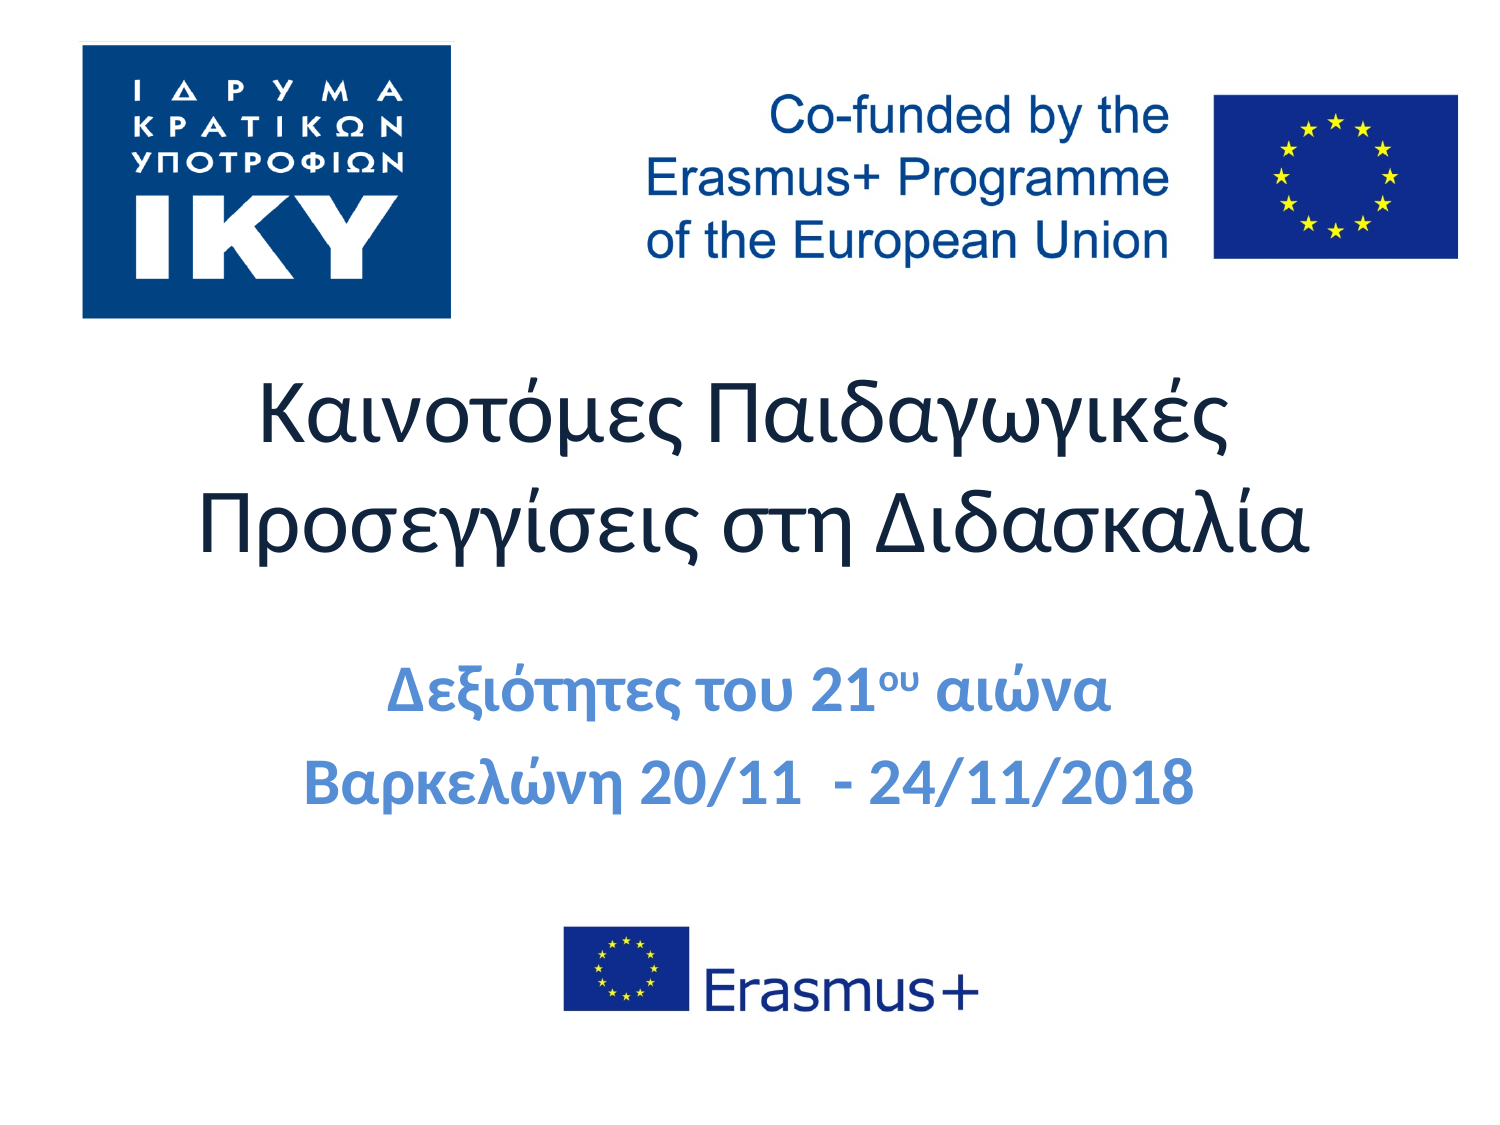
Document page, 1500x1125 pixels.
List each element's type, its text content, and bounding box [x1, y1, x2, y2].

title Καινοτόμες Παιδαγωγικές Προσεγγίσεις στη Διδασκαλία [117, 339, 1393, 581]
picture [538, 902, 1003, 1035]
subtitle Δεξιότητες του 21ου αιώνα Βαρκελώνη 20/11 - 24/11/2018 [225, 637, 1275, 925]
picture [597, 46, 1500, 305]
picture [70, 34, 463, 329]
